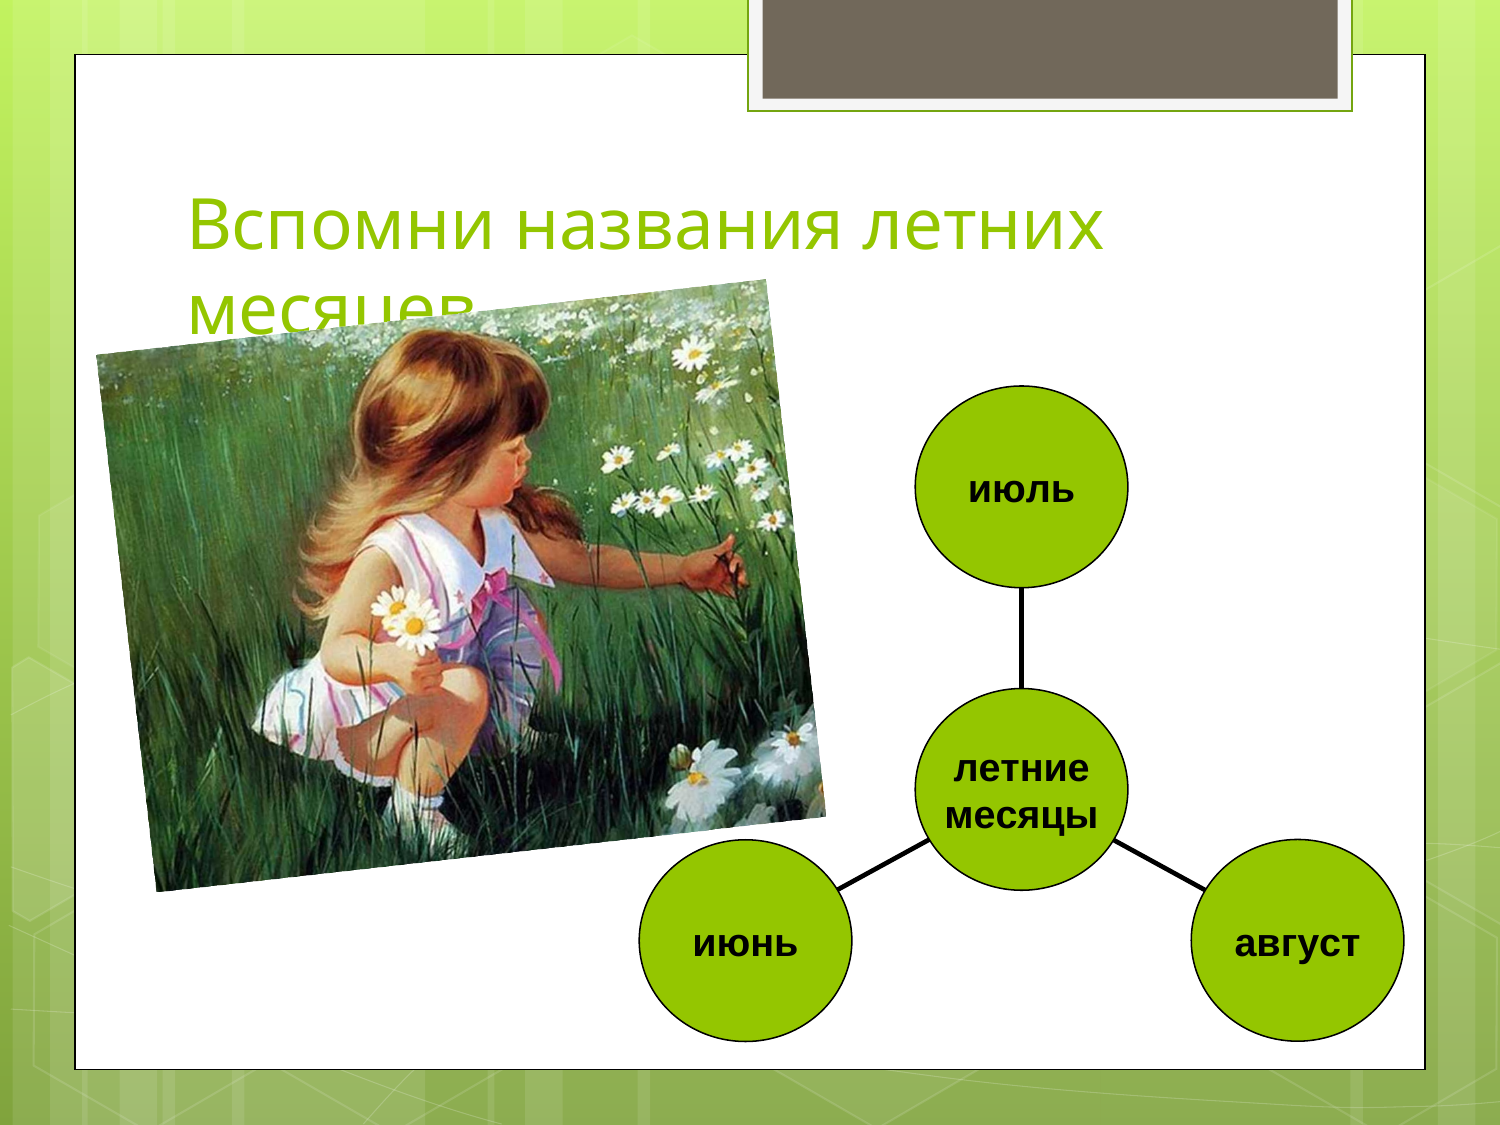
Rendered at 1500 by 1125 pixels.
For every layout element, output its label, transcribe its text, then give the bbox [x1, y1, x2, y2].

picture [97, 280, 798, 891]
title Вспомни названия летних месяцев [171, 168, 1324, 356]
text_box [639, 386, 1404, 1042]
